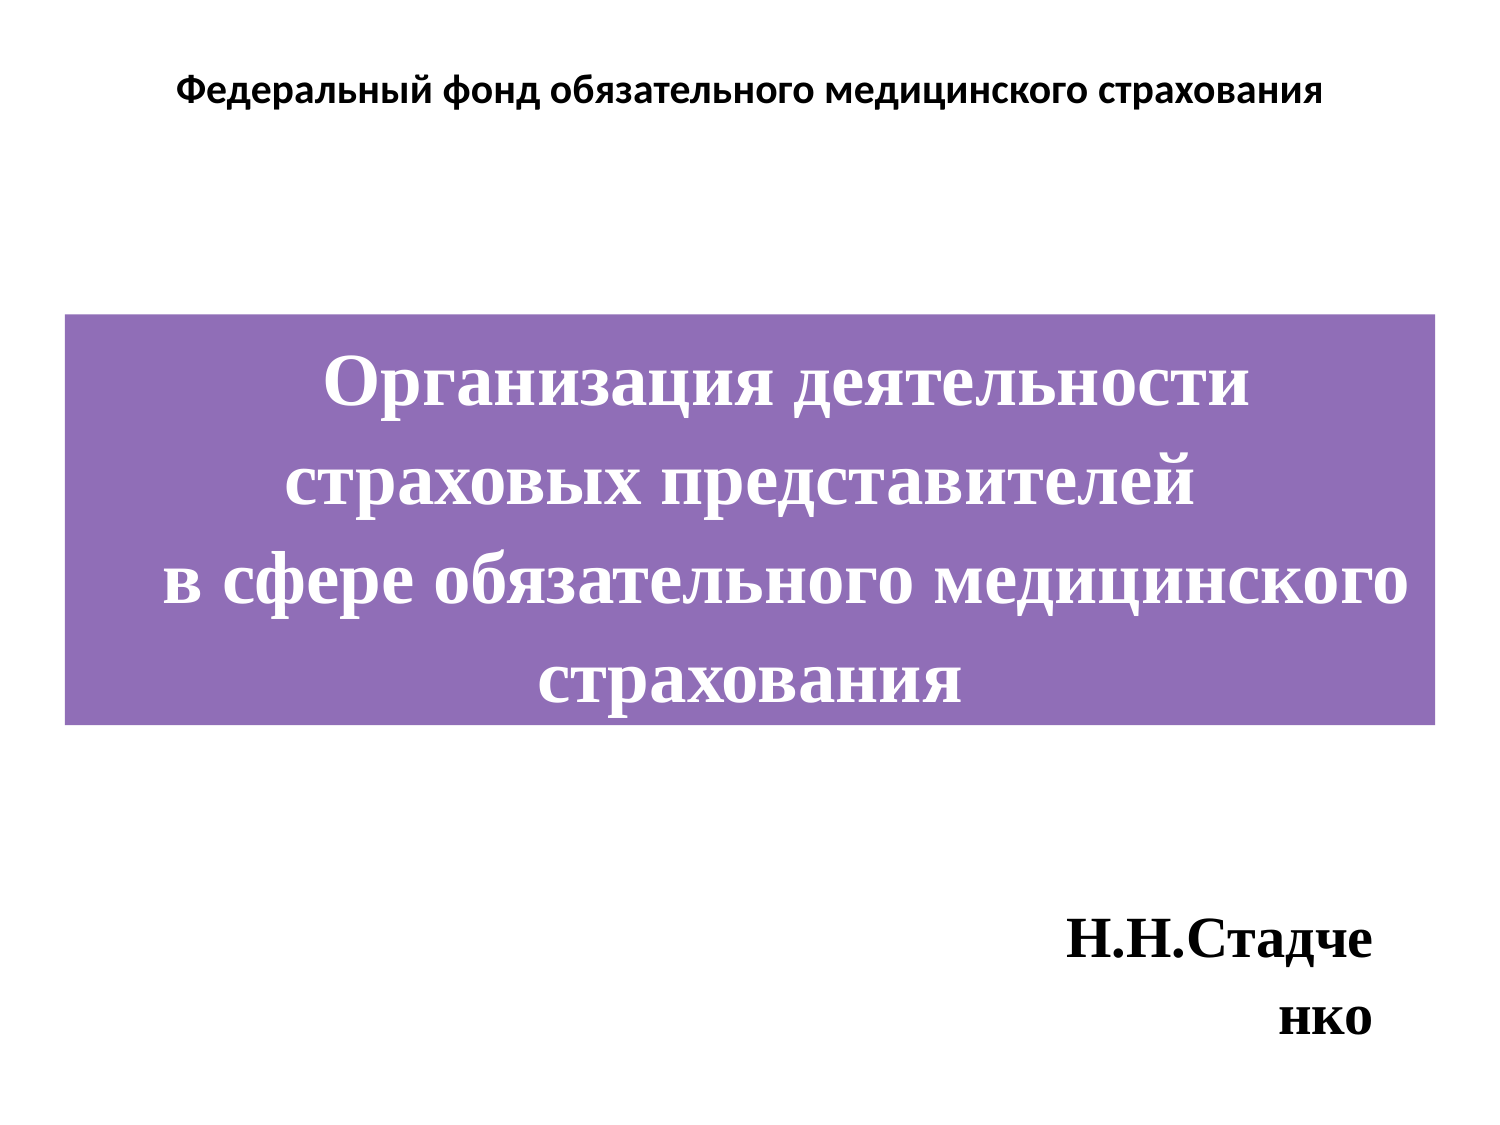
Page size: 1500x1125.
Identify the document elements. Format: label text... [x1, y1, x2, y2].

text_box Организация деятельности страховых представителей в сфере обязательного медицинского страхования [64, 314, 1436, 726]
text_box Н.Н.Стадченко [955, 884, 1389, 977]
text_box Федеральный фонд обязательного медицинского страхования [64, 54, 1436, 120]
